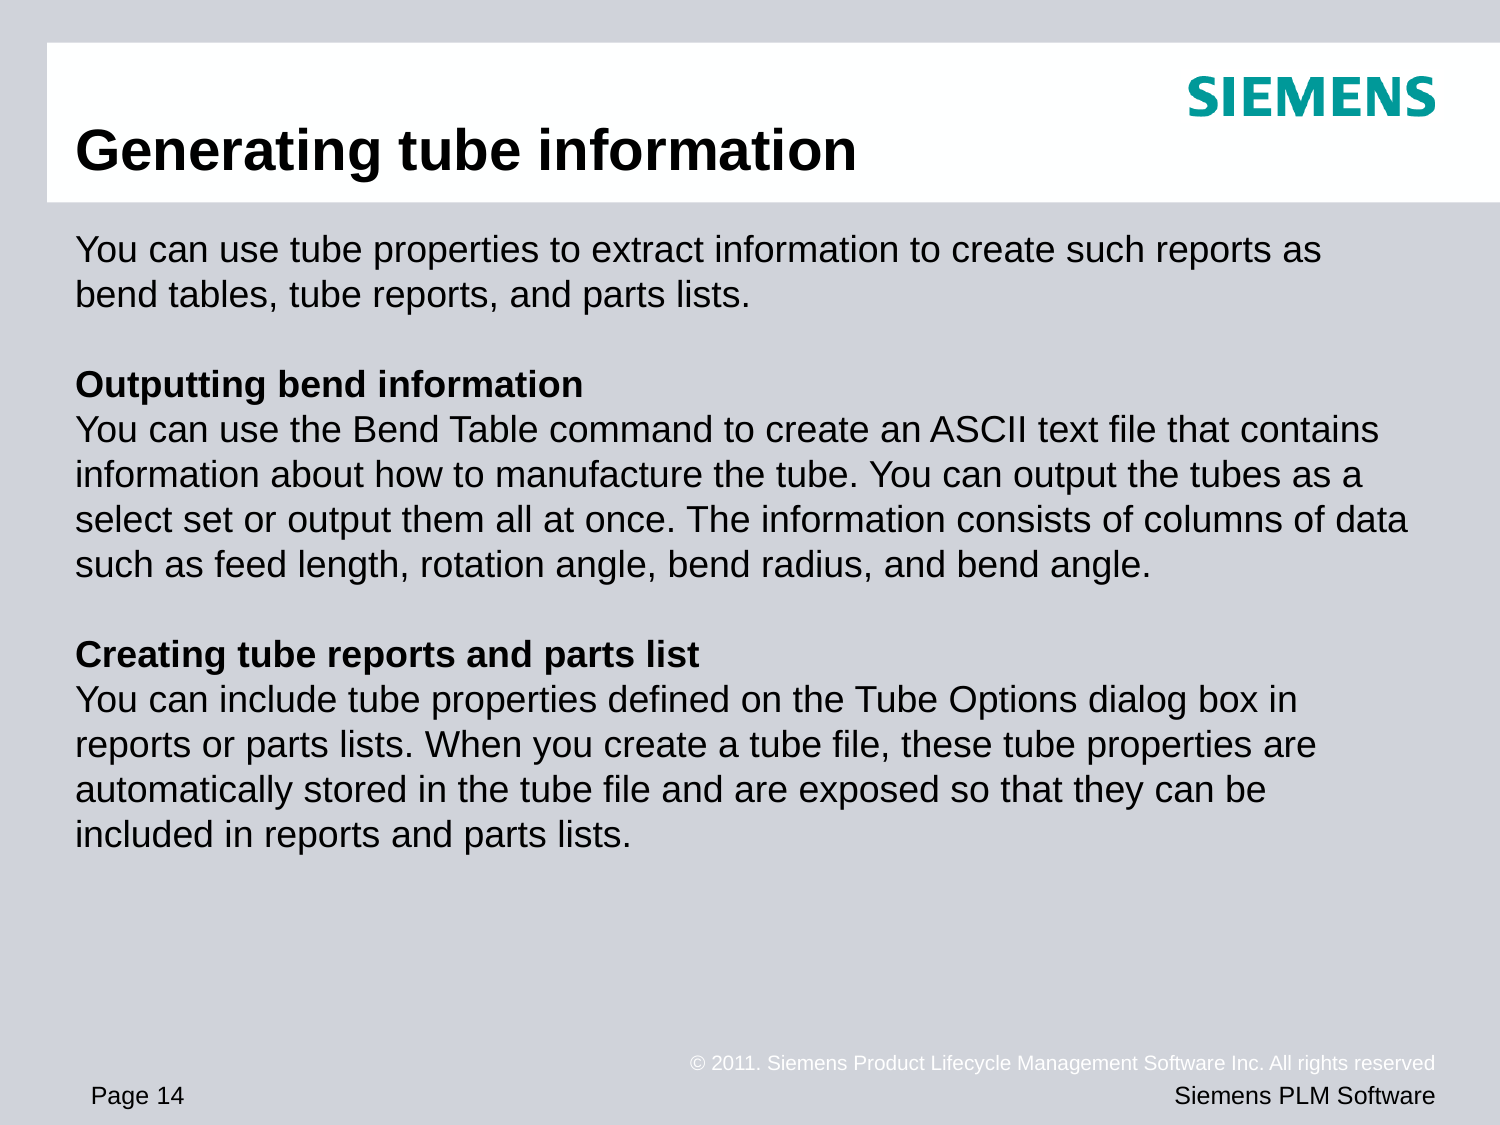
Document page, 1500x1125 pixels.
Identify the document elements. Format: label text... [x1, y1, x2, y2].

picture [1181, 69, 1444, 123]
list You can use tube properties to extract information to create such reports as bend tables, tube reports, and parts lists. Outputting bend information You can use the Bend Table command to create an ASCII text file that contains information about how to manufacture the tube. You can output the tubes as a select set or output them all at once. The information consists of columns of data such as feed length, rotation angle, bend radius, and bend angle. Creating tube reports and parts list You can include tube properties defined on the Tube Options dialog box in reports or parts lists. When you create a tube file, these tube properties are automatically stored in the tube file and are exposed so that they can be included in reports and parts lists. [74, 224, 1413, 1038]
title Generating tube information [74, 49, 1095, 183]
